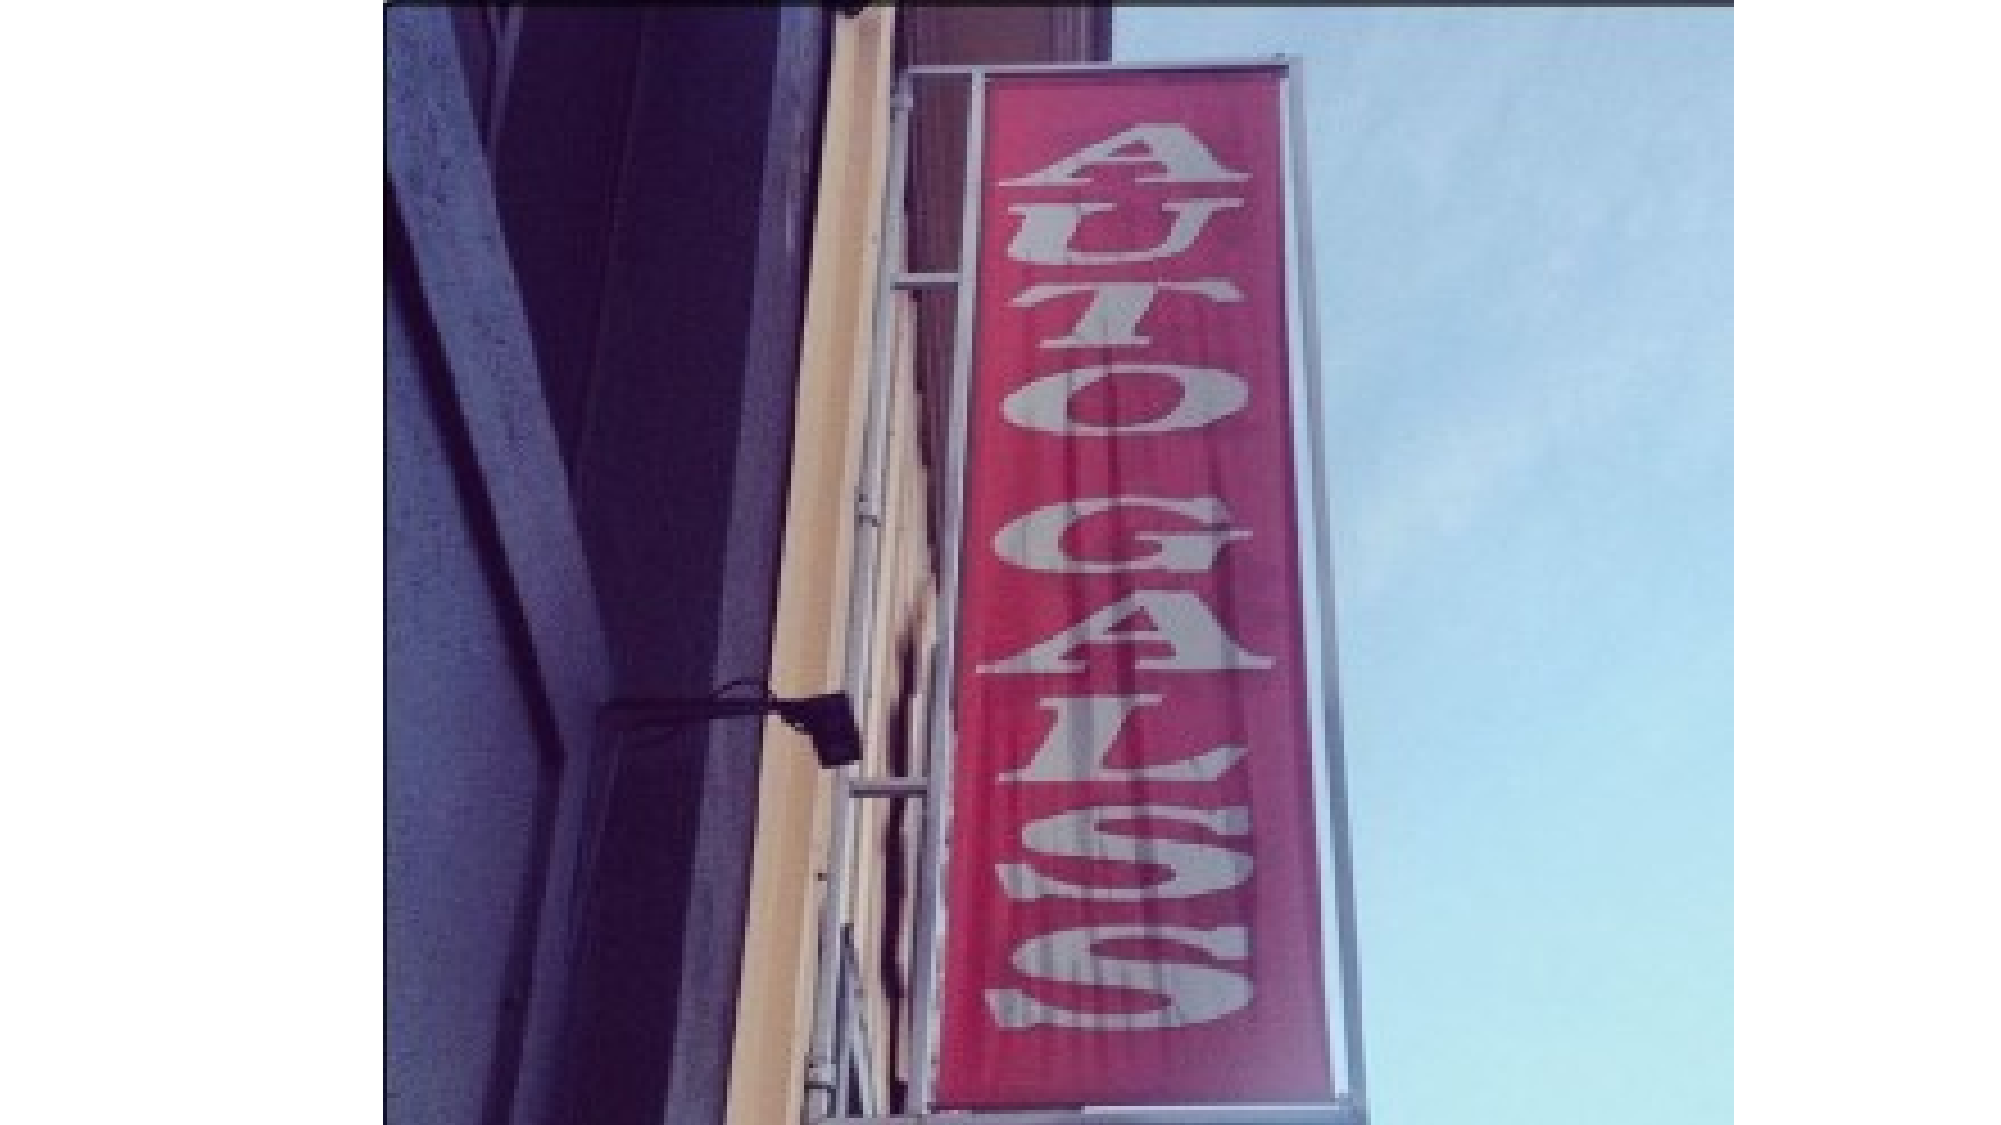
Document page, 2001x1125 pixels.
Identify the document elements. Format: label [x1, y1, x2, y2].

picture [383, 0, 1734, 1125]
